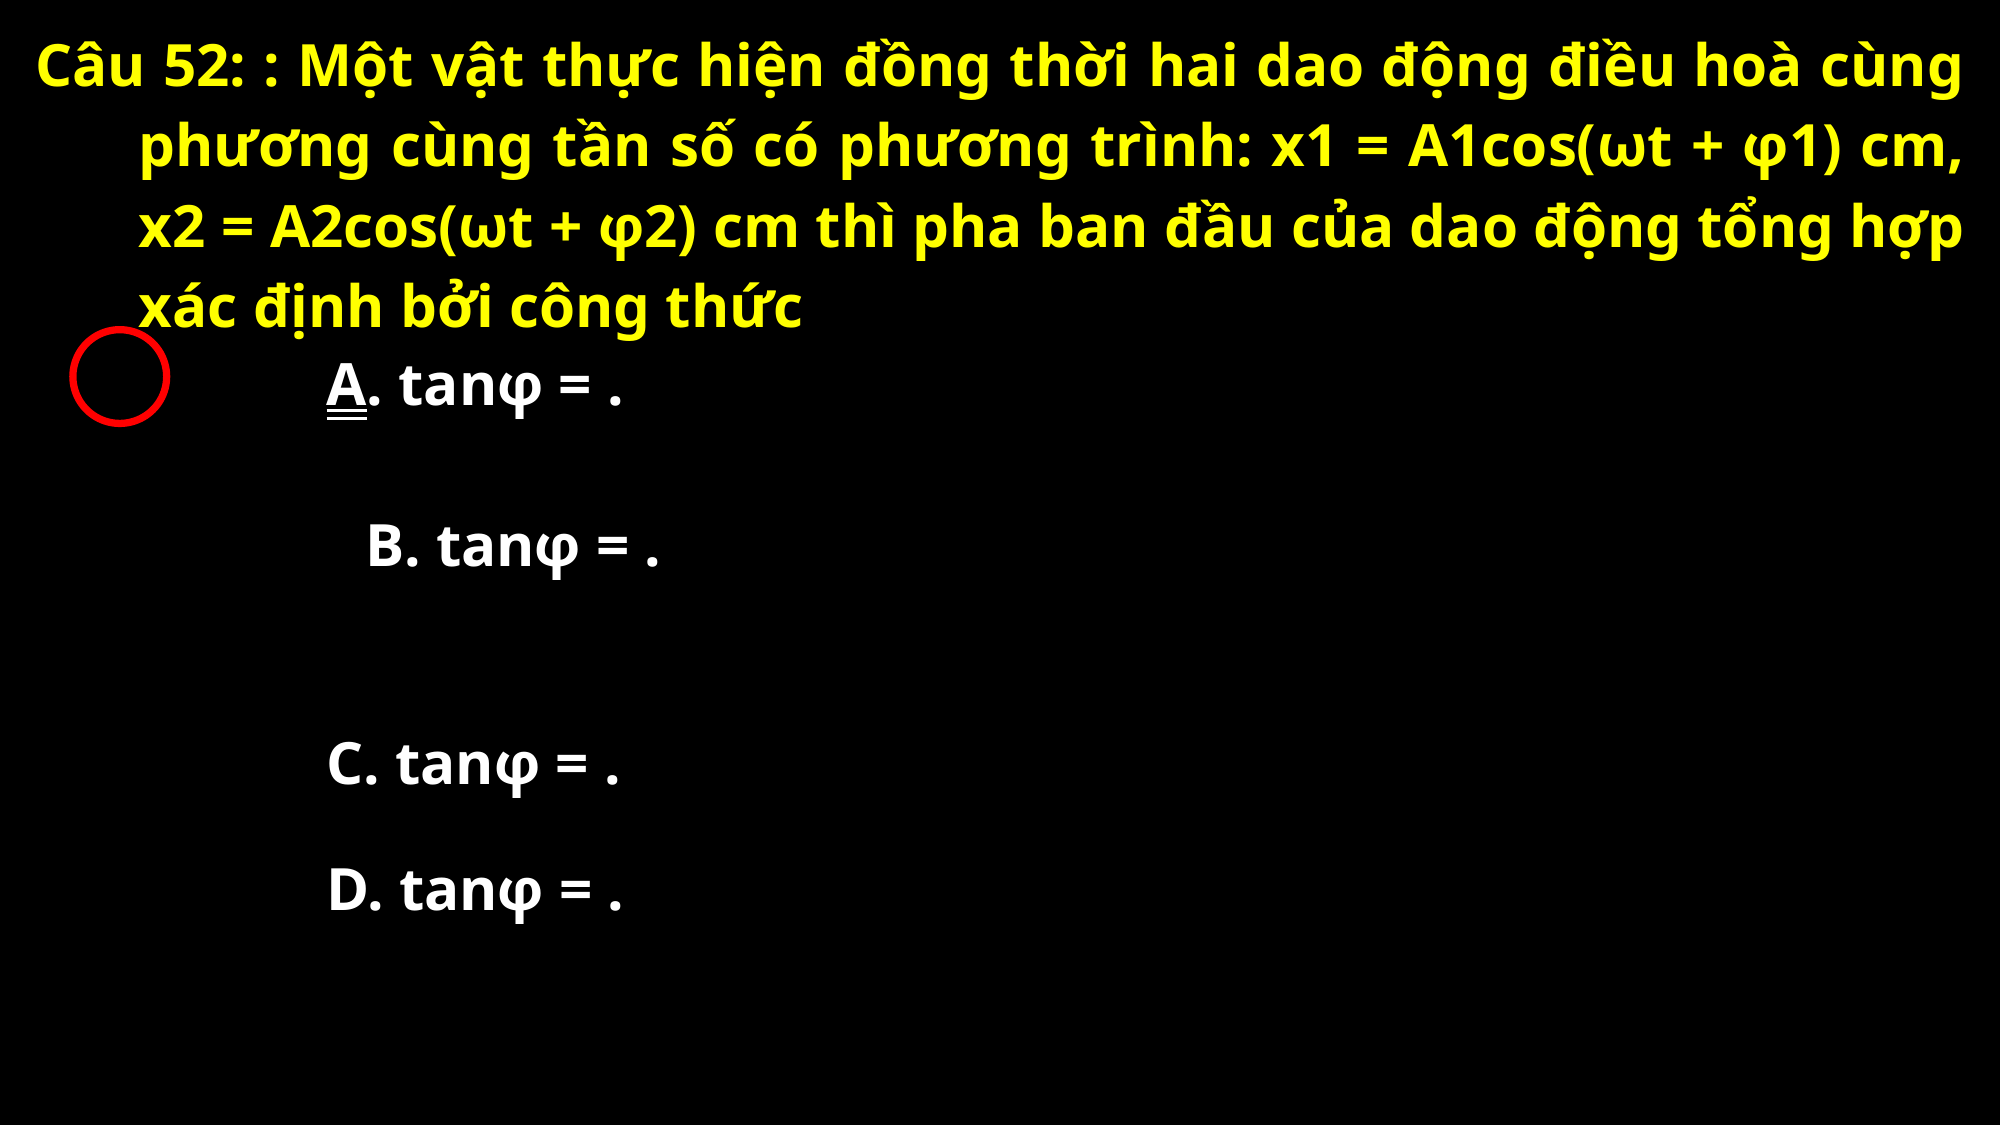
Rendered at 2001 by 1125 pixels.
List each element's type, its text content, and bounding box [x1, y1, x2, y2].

text_box Câu 52: : Một vật thực hiện đồng thời hai dao động điều hoà cùng phương cùng tần số có phương trình: x1 = A1cos(ωt + φ1) cm, x2 = A2cos(ωt + φ2) cm thì pha ban đầu của dao động tổng hợp xác định bởi công thức [20, 10, 1980, 440]
text_box [71, 328, 168, 425]
